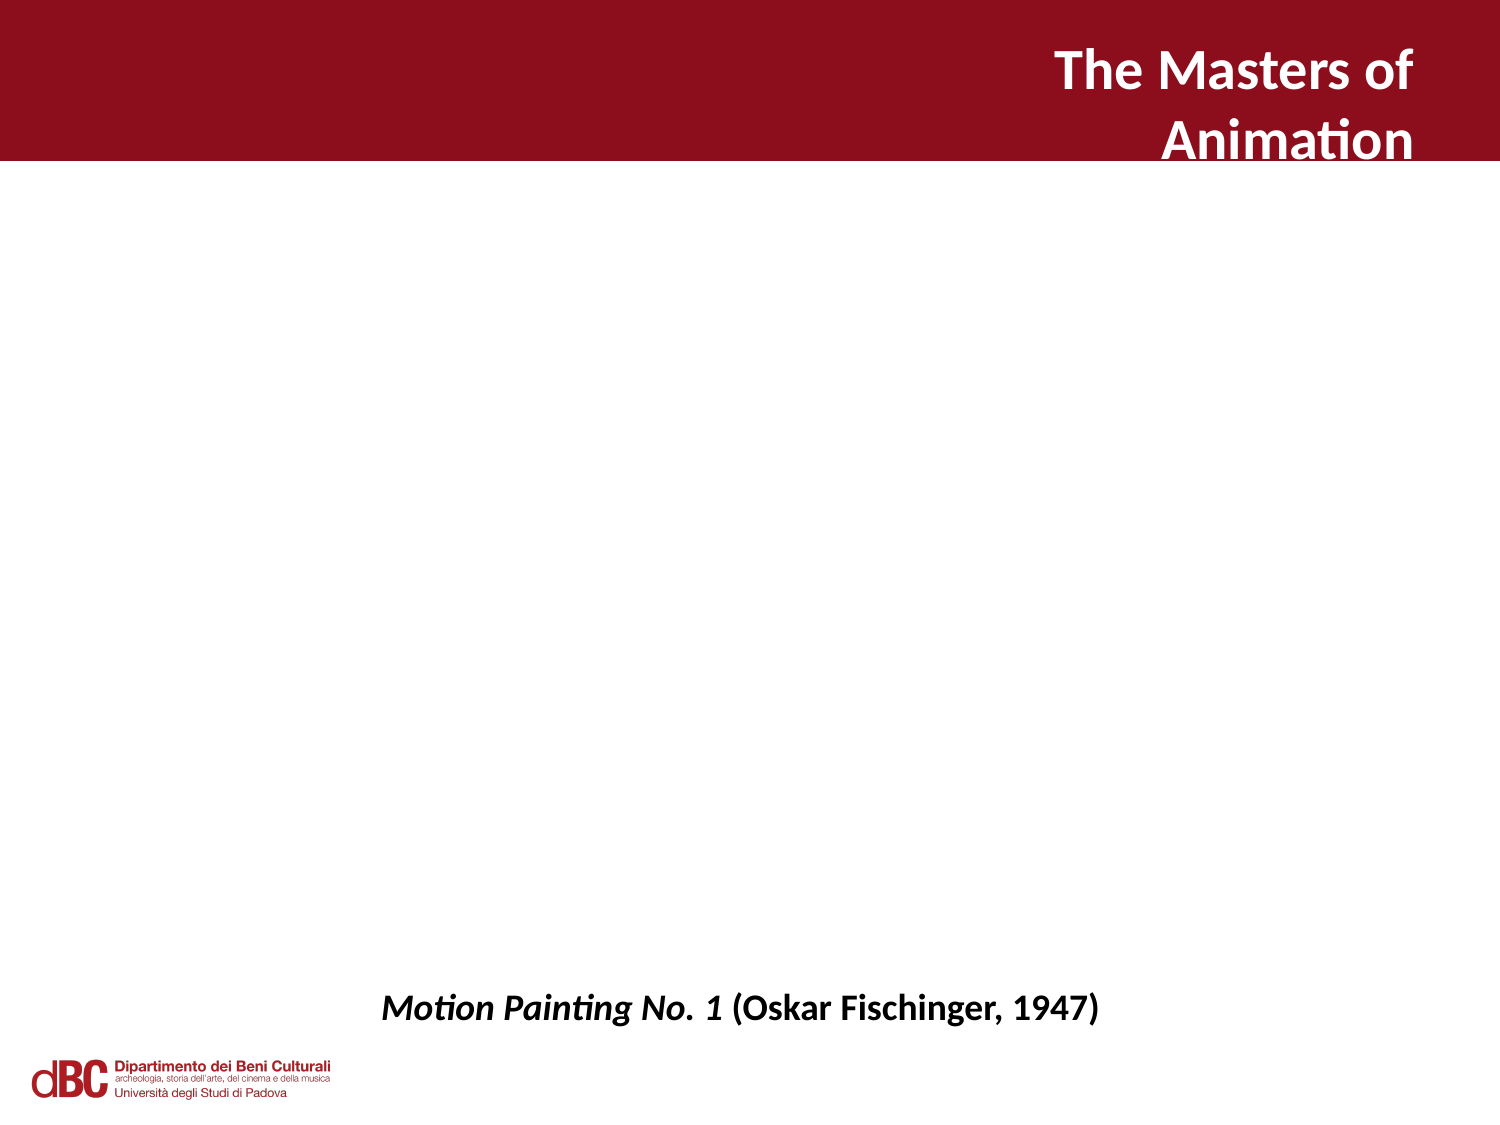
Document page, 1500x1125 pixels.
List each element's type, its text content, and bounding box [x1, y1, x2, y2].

text_box The Masters of Animation Fischinger [788, 30, 1415, 141]
text_box [0, 0, 1500, 161]
text_box Motion Painting No. 1 (Oskar Fischinger, 1947) [373, 975, 1127, 1036]
picture [29, 1058, 337, 1104]
